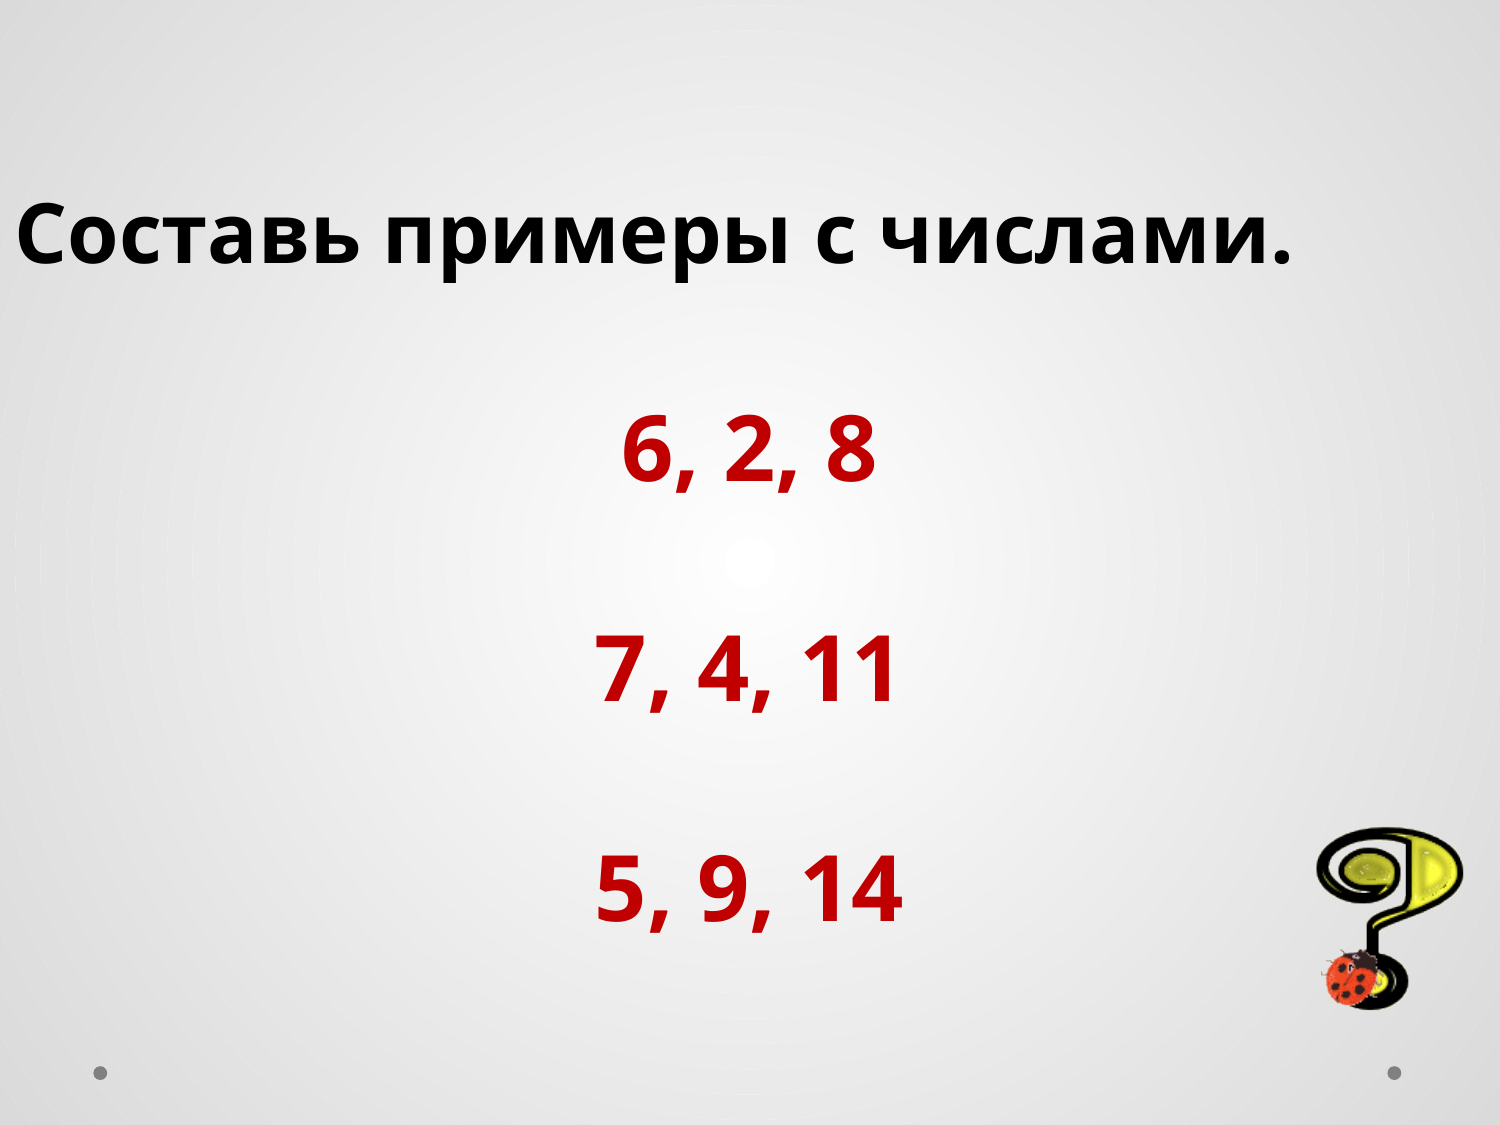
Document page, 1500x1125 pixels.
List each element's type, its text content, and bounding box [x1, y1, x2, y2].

picture [1293, 810, 1482, 1024]
text_box Составь примеры с числами. 6, 2, 8 7, 4, 11 5, 9, 14 [0, 172, 1500, 948]
